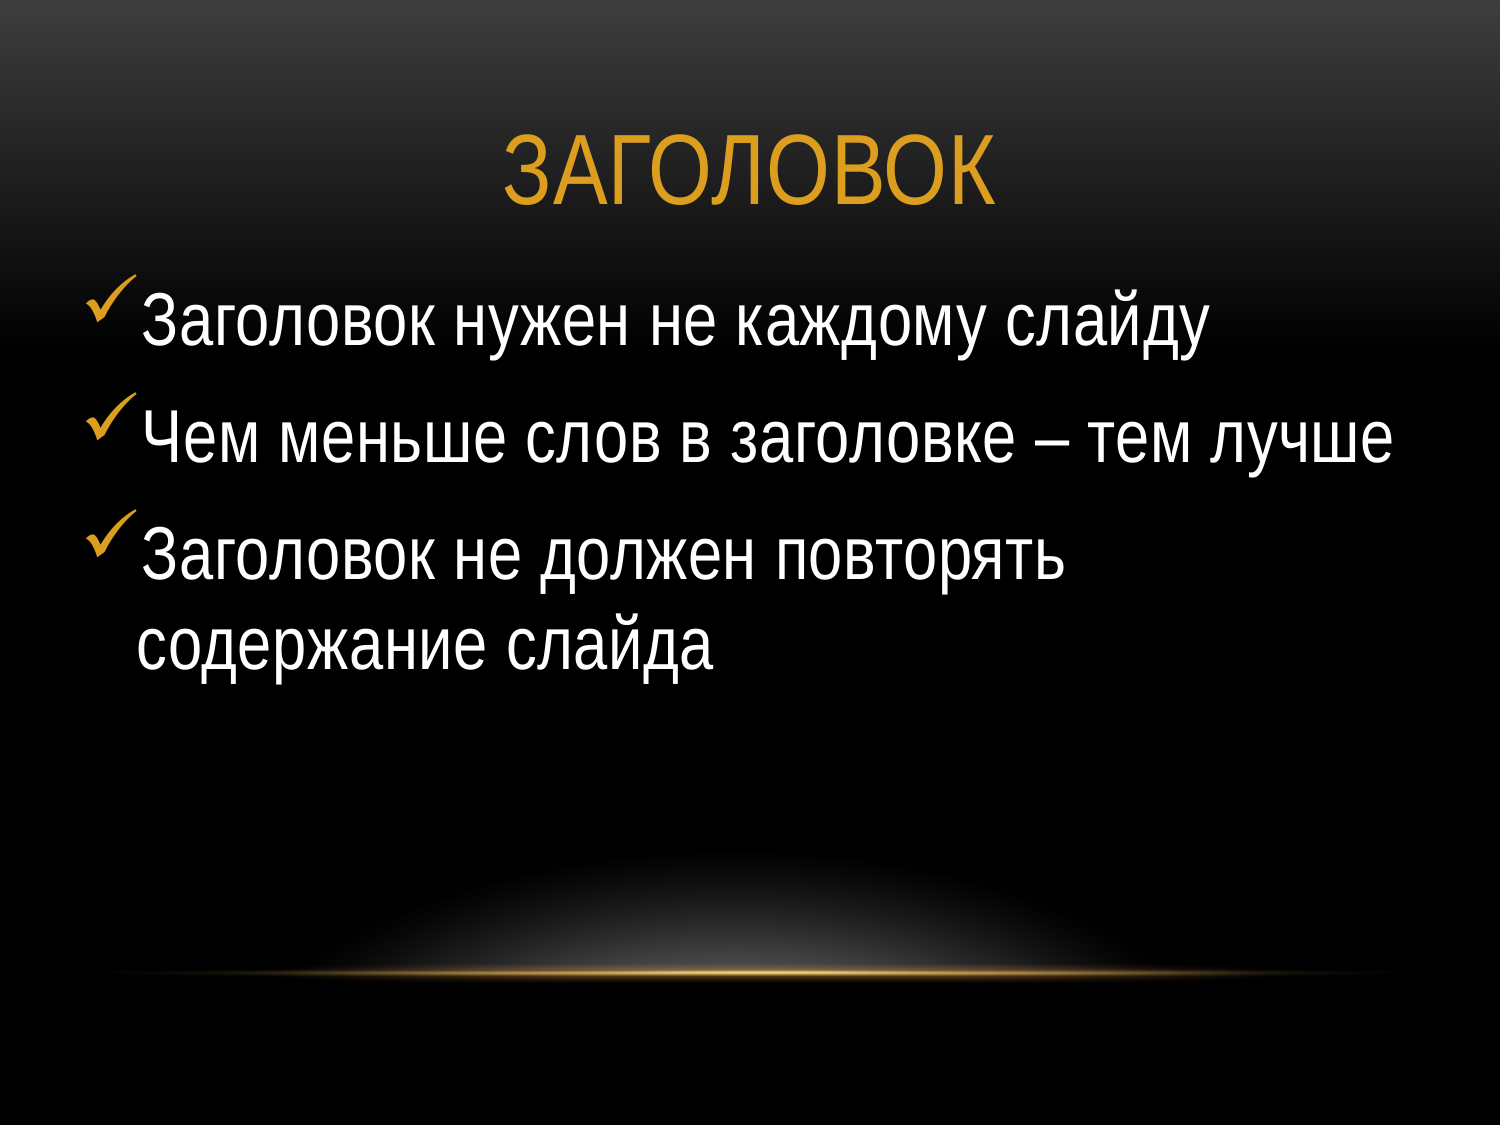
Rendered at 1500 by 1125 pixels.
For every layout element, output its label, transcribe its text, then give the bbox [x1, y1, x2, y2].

picture [0, 0, 1500, 1125]
list Заголовок нужен не каждому слайду Чем меньше слов в заголовке – тем лучше Заголовок не должен повторять содержание слайда [64, 262, 1447, 938]
title Заголовок [99, 45, 1400, 233]
